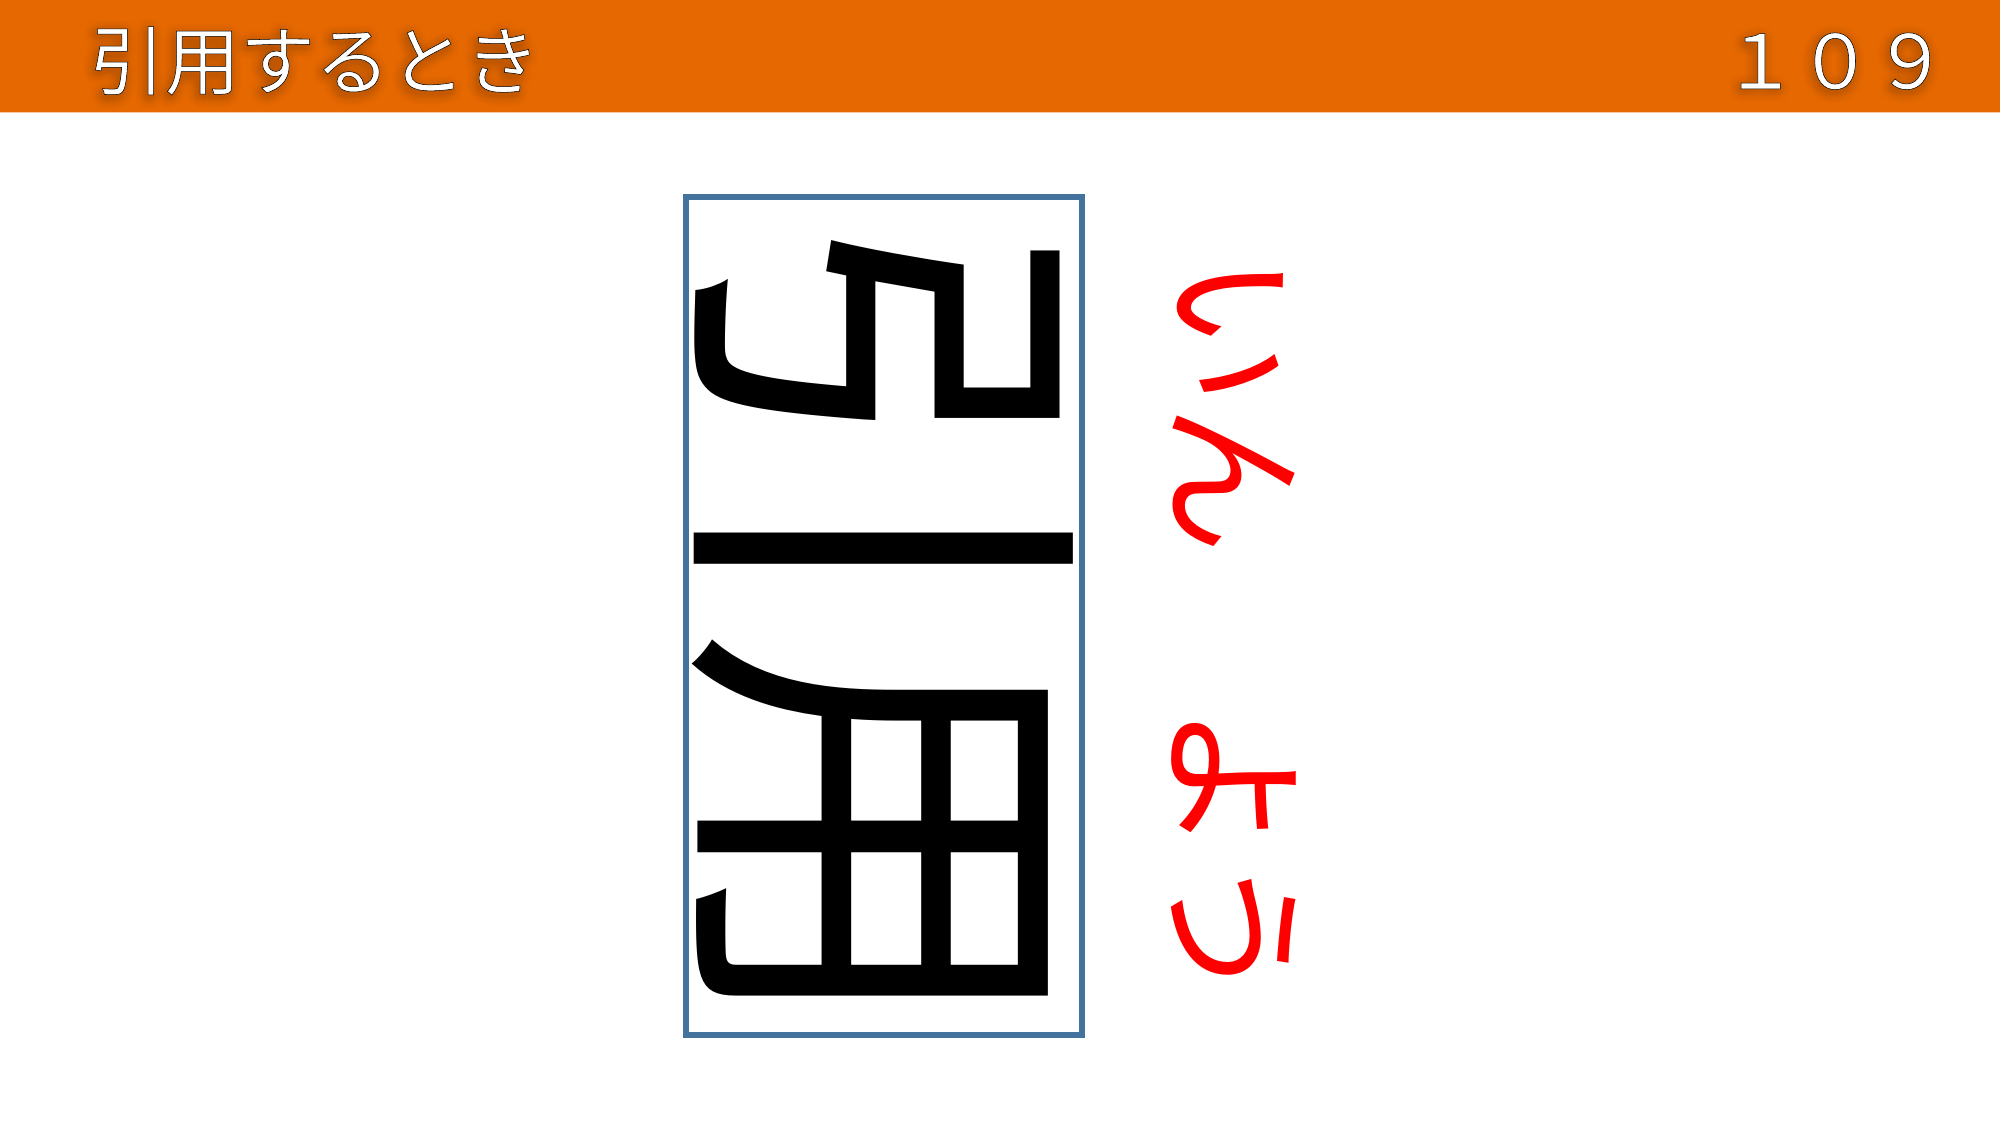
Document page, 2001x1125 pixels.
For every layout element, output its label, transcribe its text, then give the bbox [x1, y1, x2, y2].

text_box [685, 196, 1083, 1036]
text_box [0, 0, 2000, 113]
text_box 引用するとき [75, 6, 1189, 112]
text_box いん よう [1124, 239, 1337, 1012]
text_box １０９ [1707, 6, 1963, 112]
text_box 引用 [616, 195, 1152, 1125]
